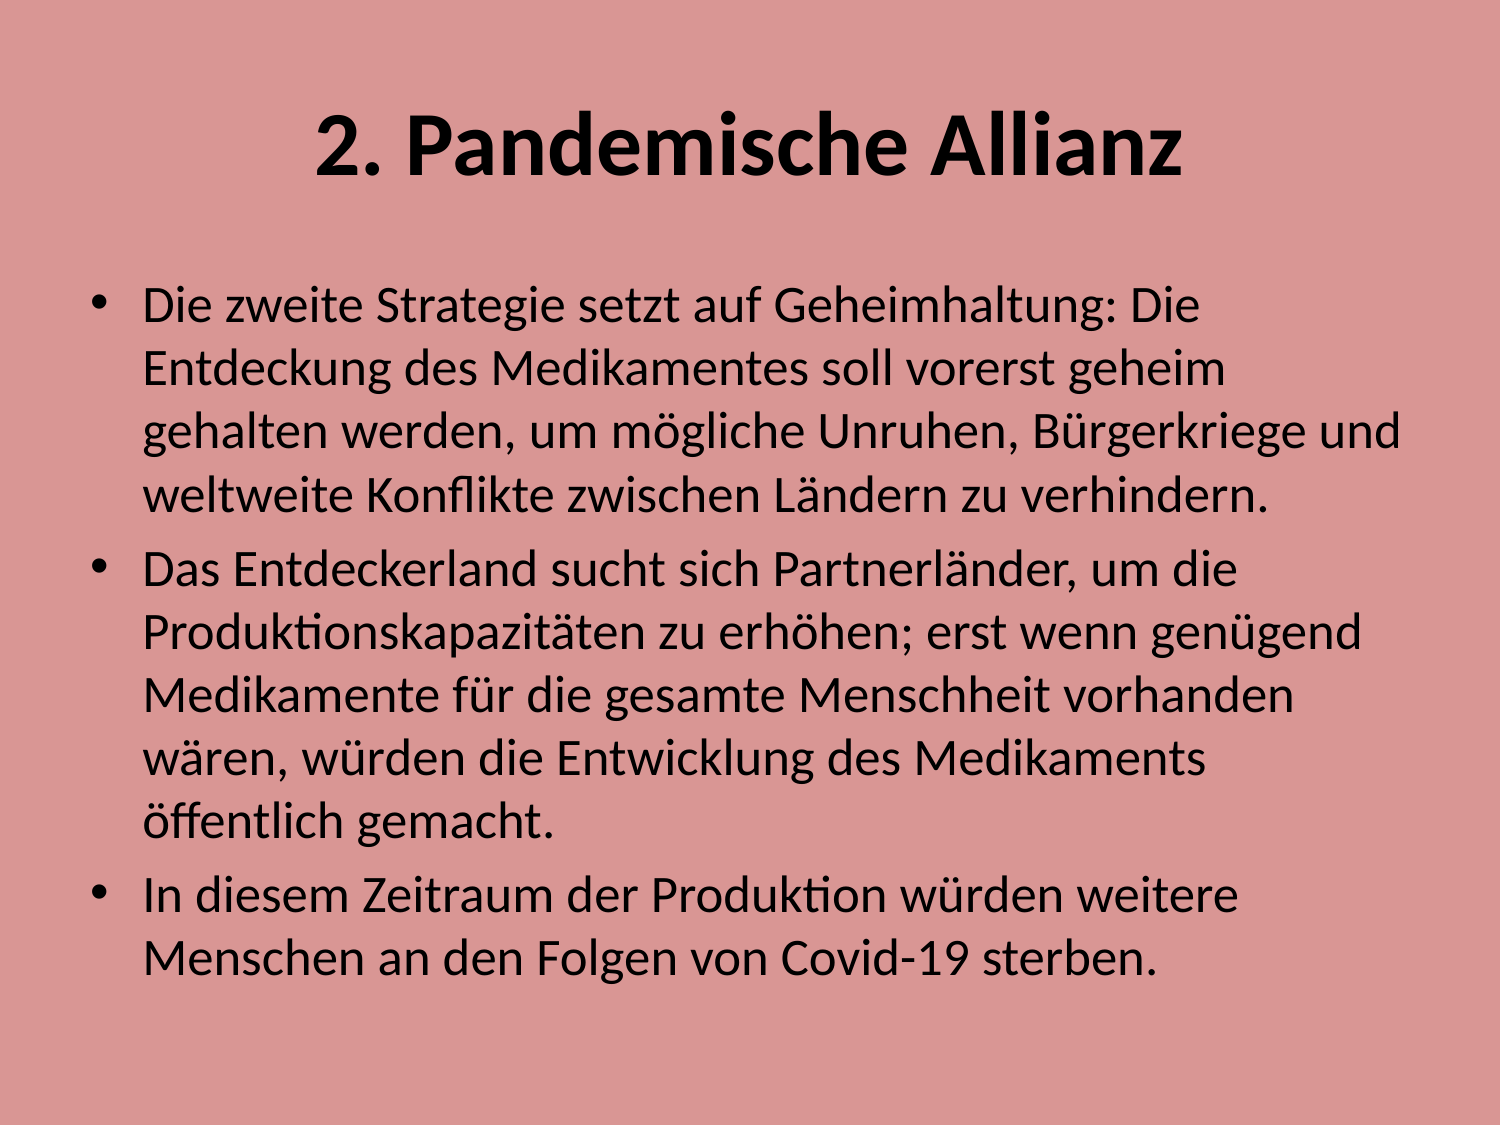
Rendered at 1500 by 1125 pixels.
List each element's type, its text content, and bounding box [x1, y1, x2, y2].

list Die zweite Strategie setzt auf Geheimhaltung: Die Entdeckung des Medikamentes soll vorerst geheim gehalten werden, um mögliche Unruhen, Bürgerkriege und weltweite Konflikte zwischen Ländern zu verhindern. Das Entdeckerland sucht sich Partnerländer, um die Produktionskapazitäten zu erhöhen; erst wenn genügend Medikamente für die gesamte Menschheit vorhanden wären, würden die Entwicklung des Medikaments öffentlich gemacht. In diesem Zeitraum der Produktion würden weitere Menschen an den Folgen von Covid-19 sterben. [75, 262, 1425, 1005]
title 2. Pandemische Allianz [75, 45, 1425, 233]
